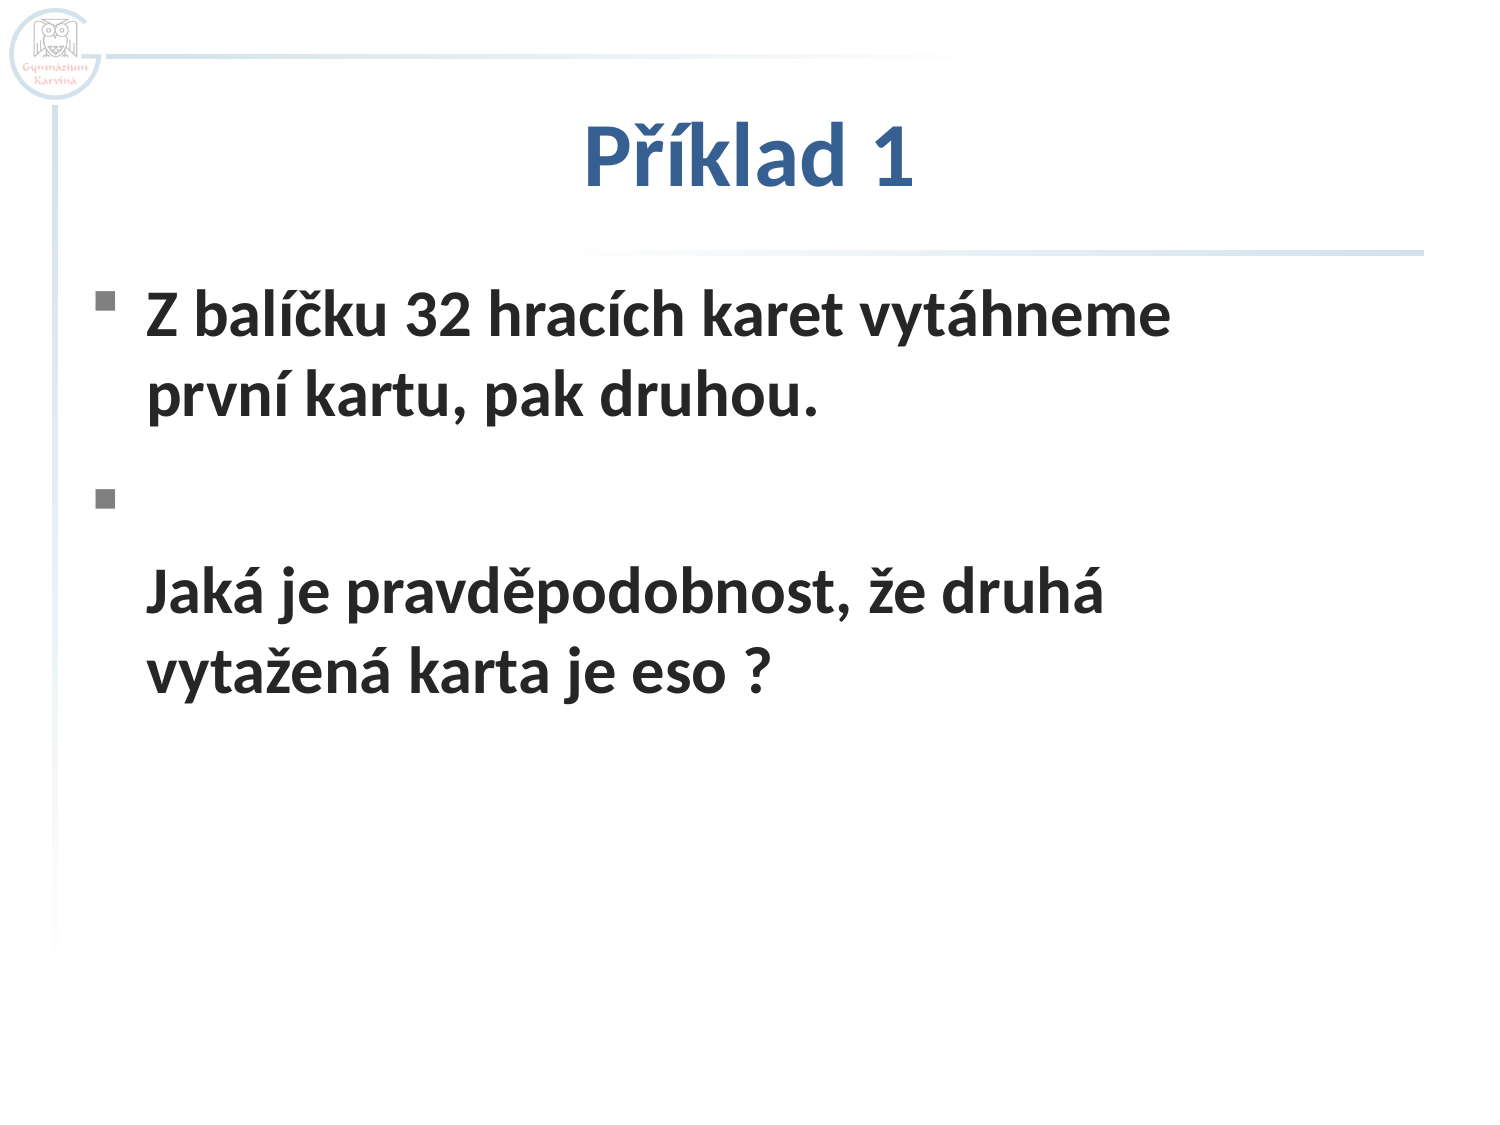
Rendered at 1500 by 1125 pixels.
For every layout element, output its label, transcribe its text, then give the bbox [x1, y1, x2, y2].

list Z balíčku 32 hracích karet vytáhneme první kartu, pak druhou. Jaká je pravděpodobnost, že druhá vytažená karta je eso ? [75, 262, 1425, 1047]
picture [52, 105, 58, 992]
picture [8, 5, 104, 101]
picture [537, 250, 1424, 256]
title Příklad 1 [75, 56, 1425, 244]
